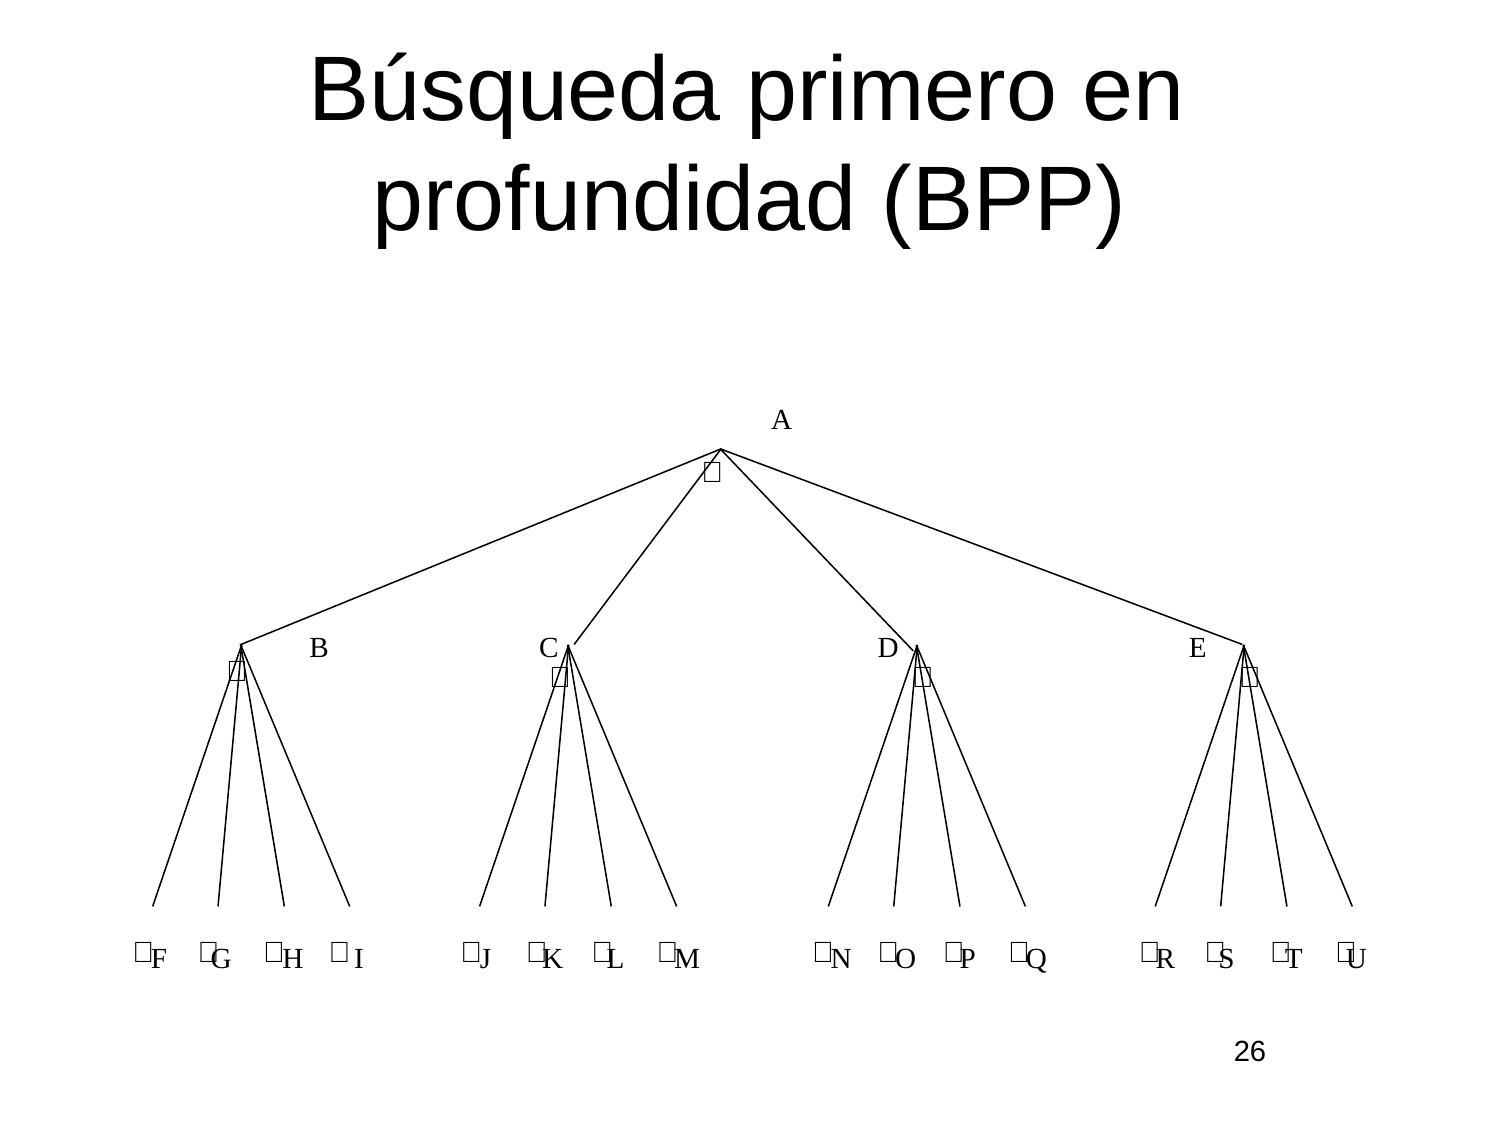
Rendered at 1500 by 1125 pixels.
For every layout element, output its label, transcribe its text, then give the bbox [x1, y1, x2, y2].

title Búsqueda primero en profundidad (BPP) [74, 14, 1426, 263]
slide_number 26 [1074, 1023, 1426, 1104]
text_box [105, 392, 1391, 983]
